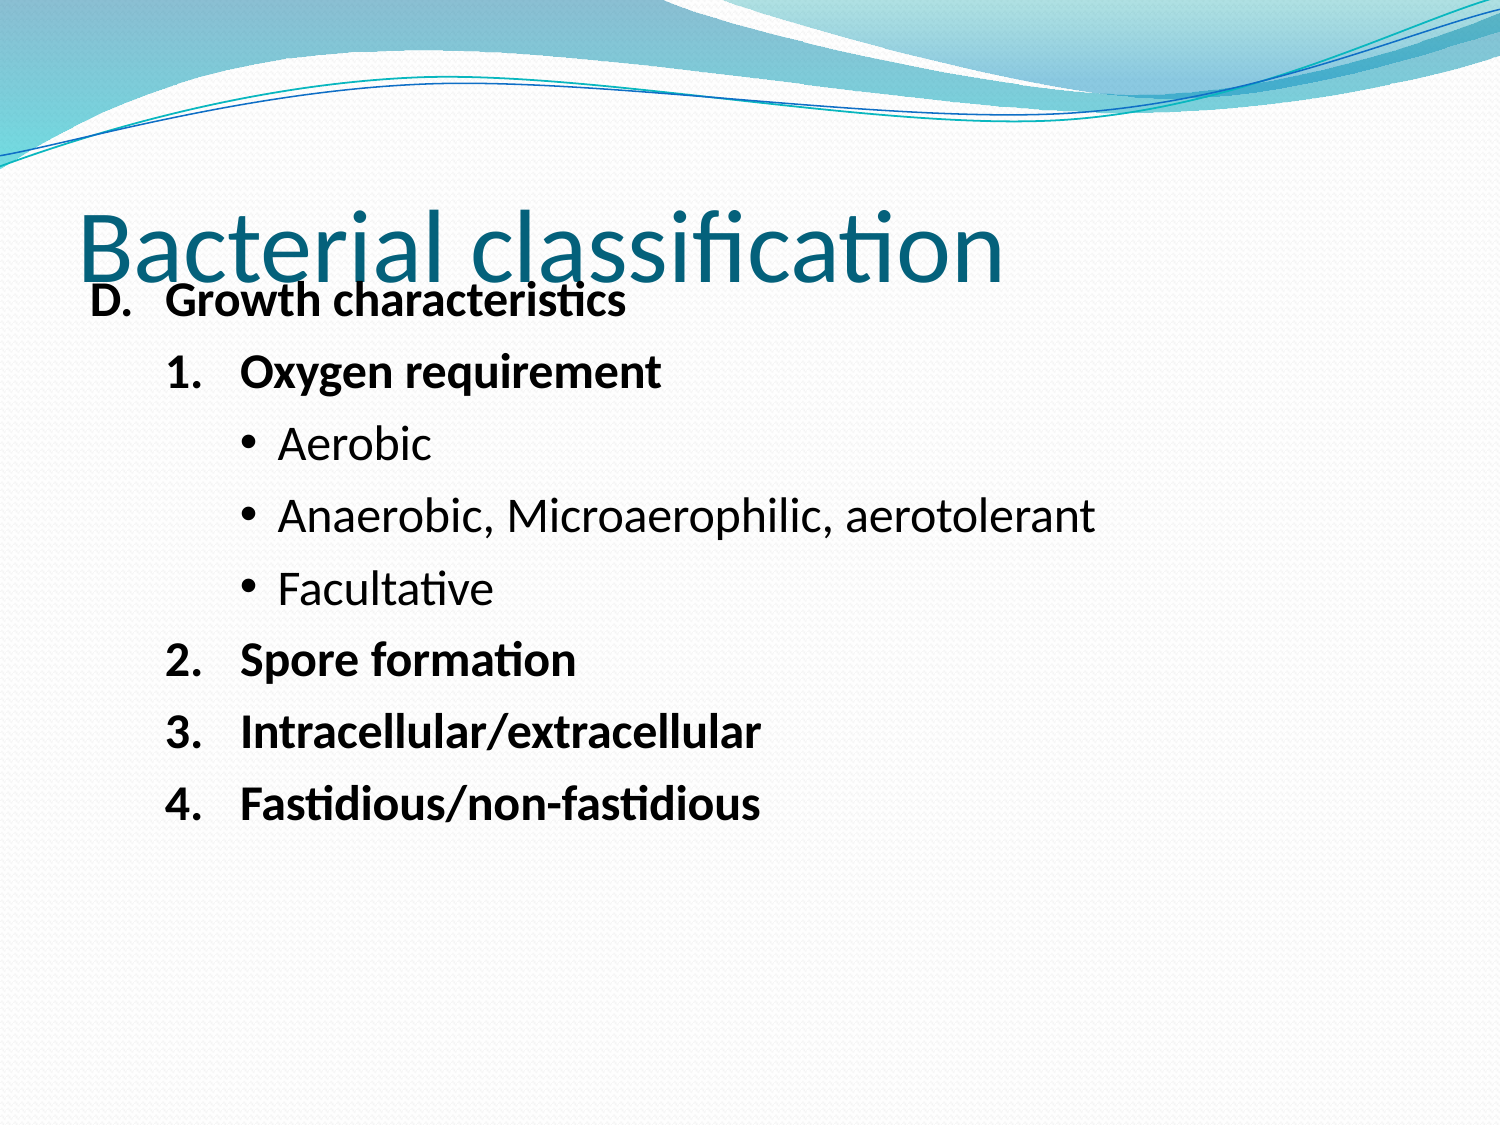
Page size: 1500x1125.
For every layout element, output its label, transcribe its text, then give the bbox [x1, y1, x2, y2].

text_box Growth characteristics Oxygen requirement Aerobic Anaerobic, Microaerophilic, aerotolerant Facultative Spore formation Intracellular/extracellular Fastidious/non-fastidious [87, 252, 1105, 831]
title Bacterial classification [75, 112, 1425, 303]
